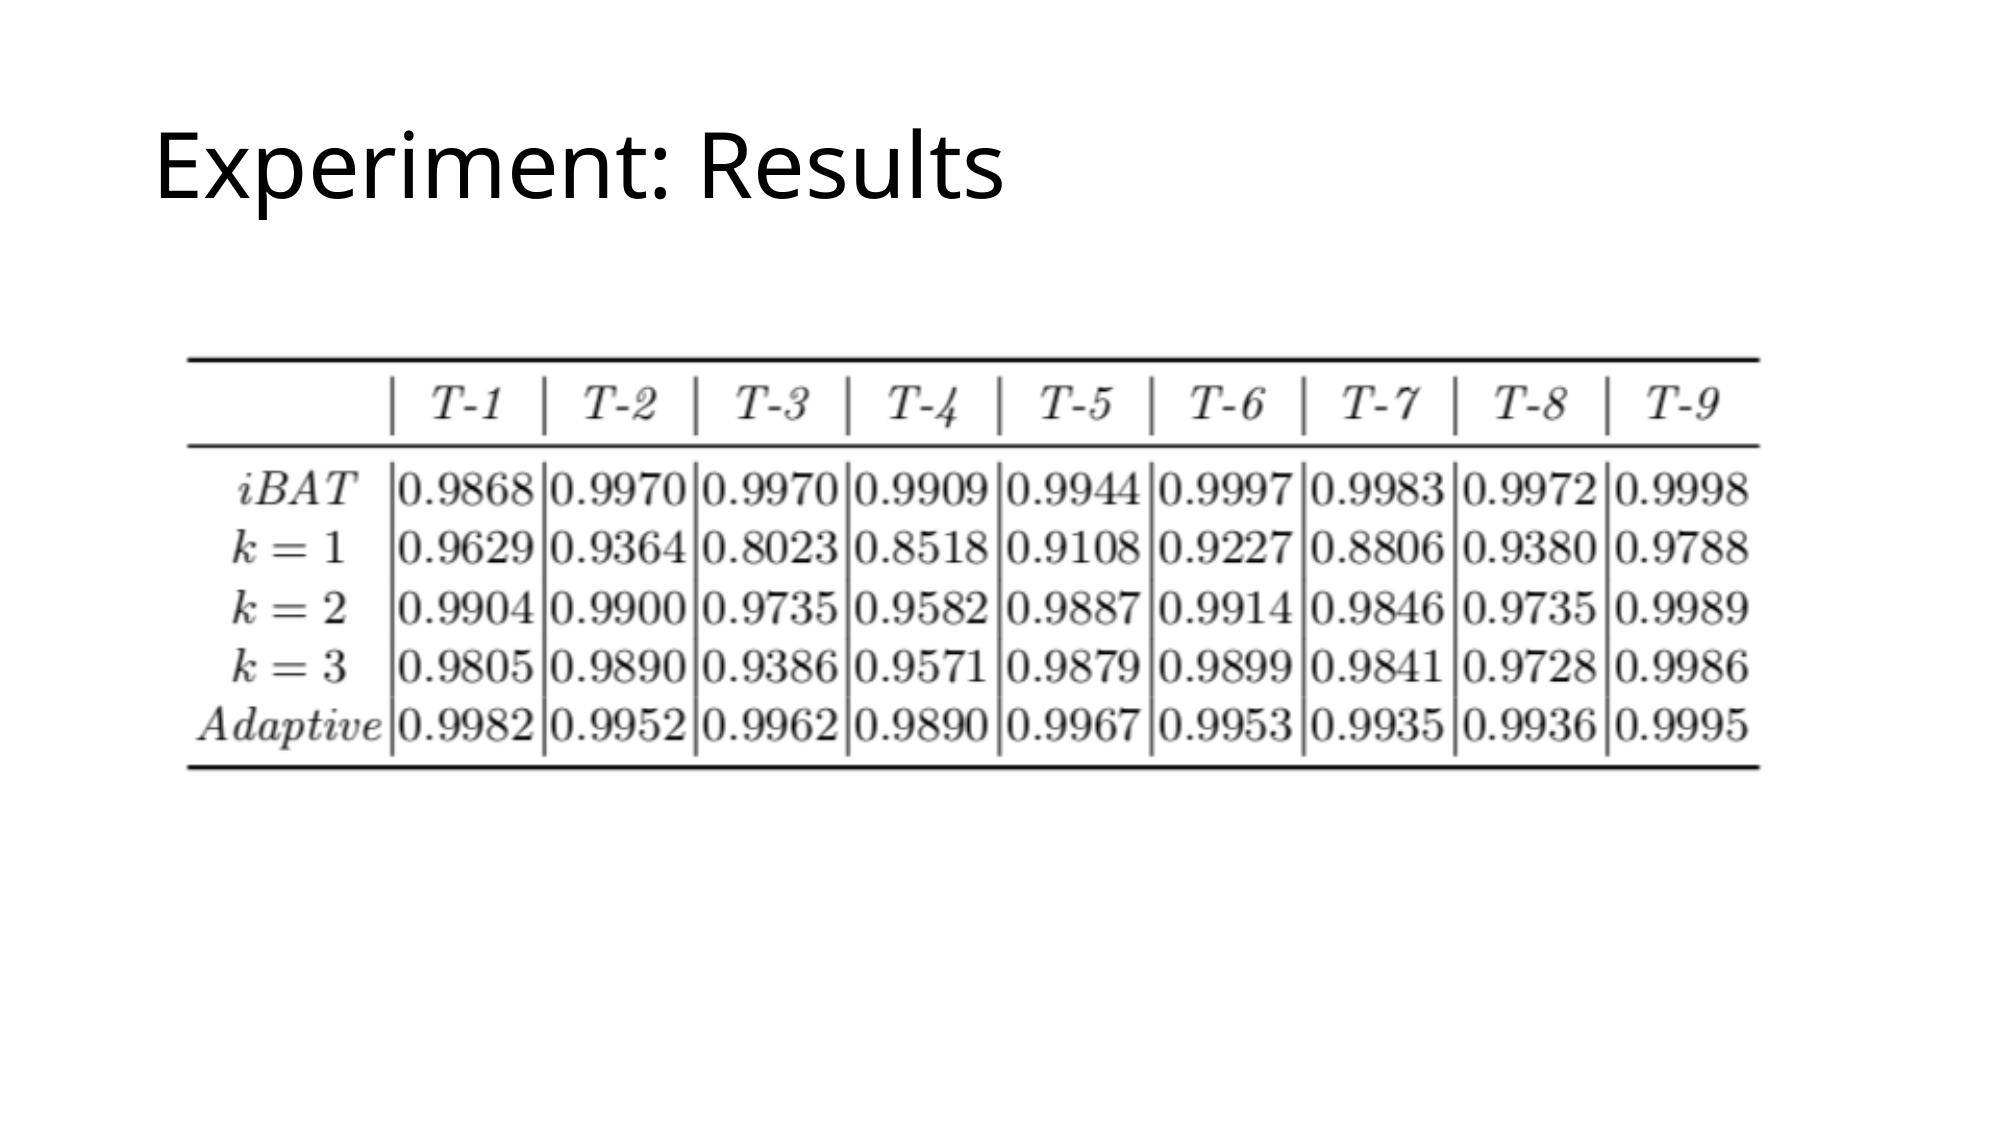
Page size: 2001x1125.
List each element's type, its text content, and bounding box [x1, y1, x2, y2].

title Experiment: Results [137, 59, 1863, 278]
picture [173, 342, 1791, 778]
